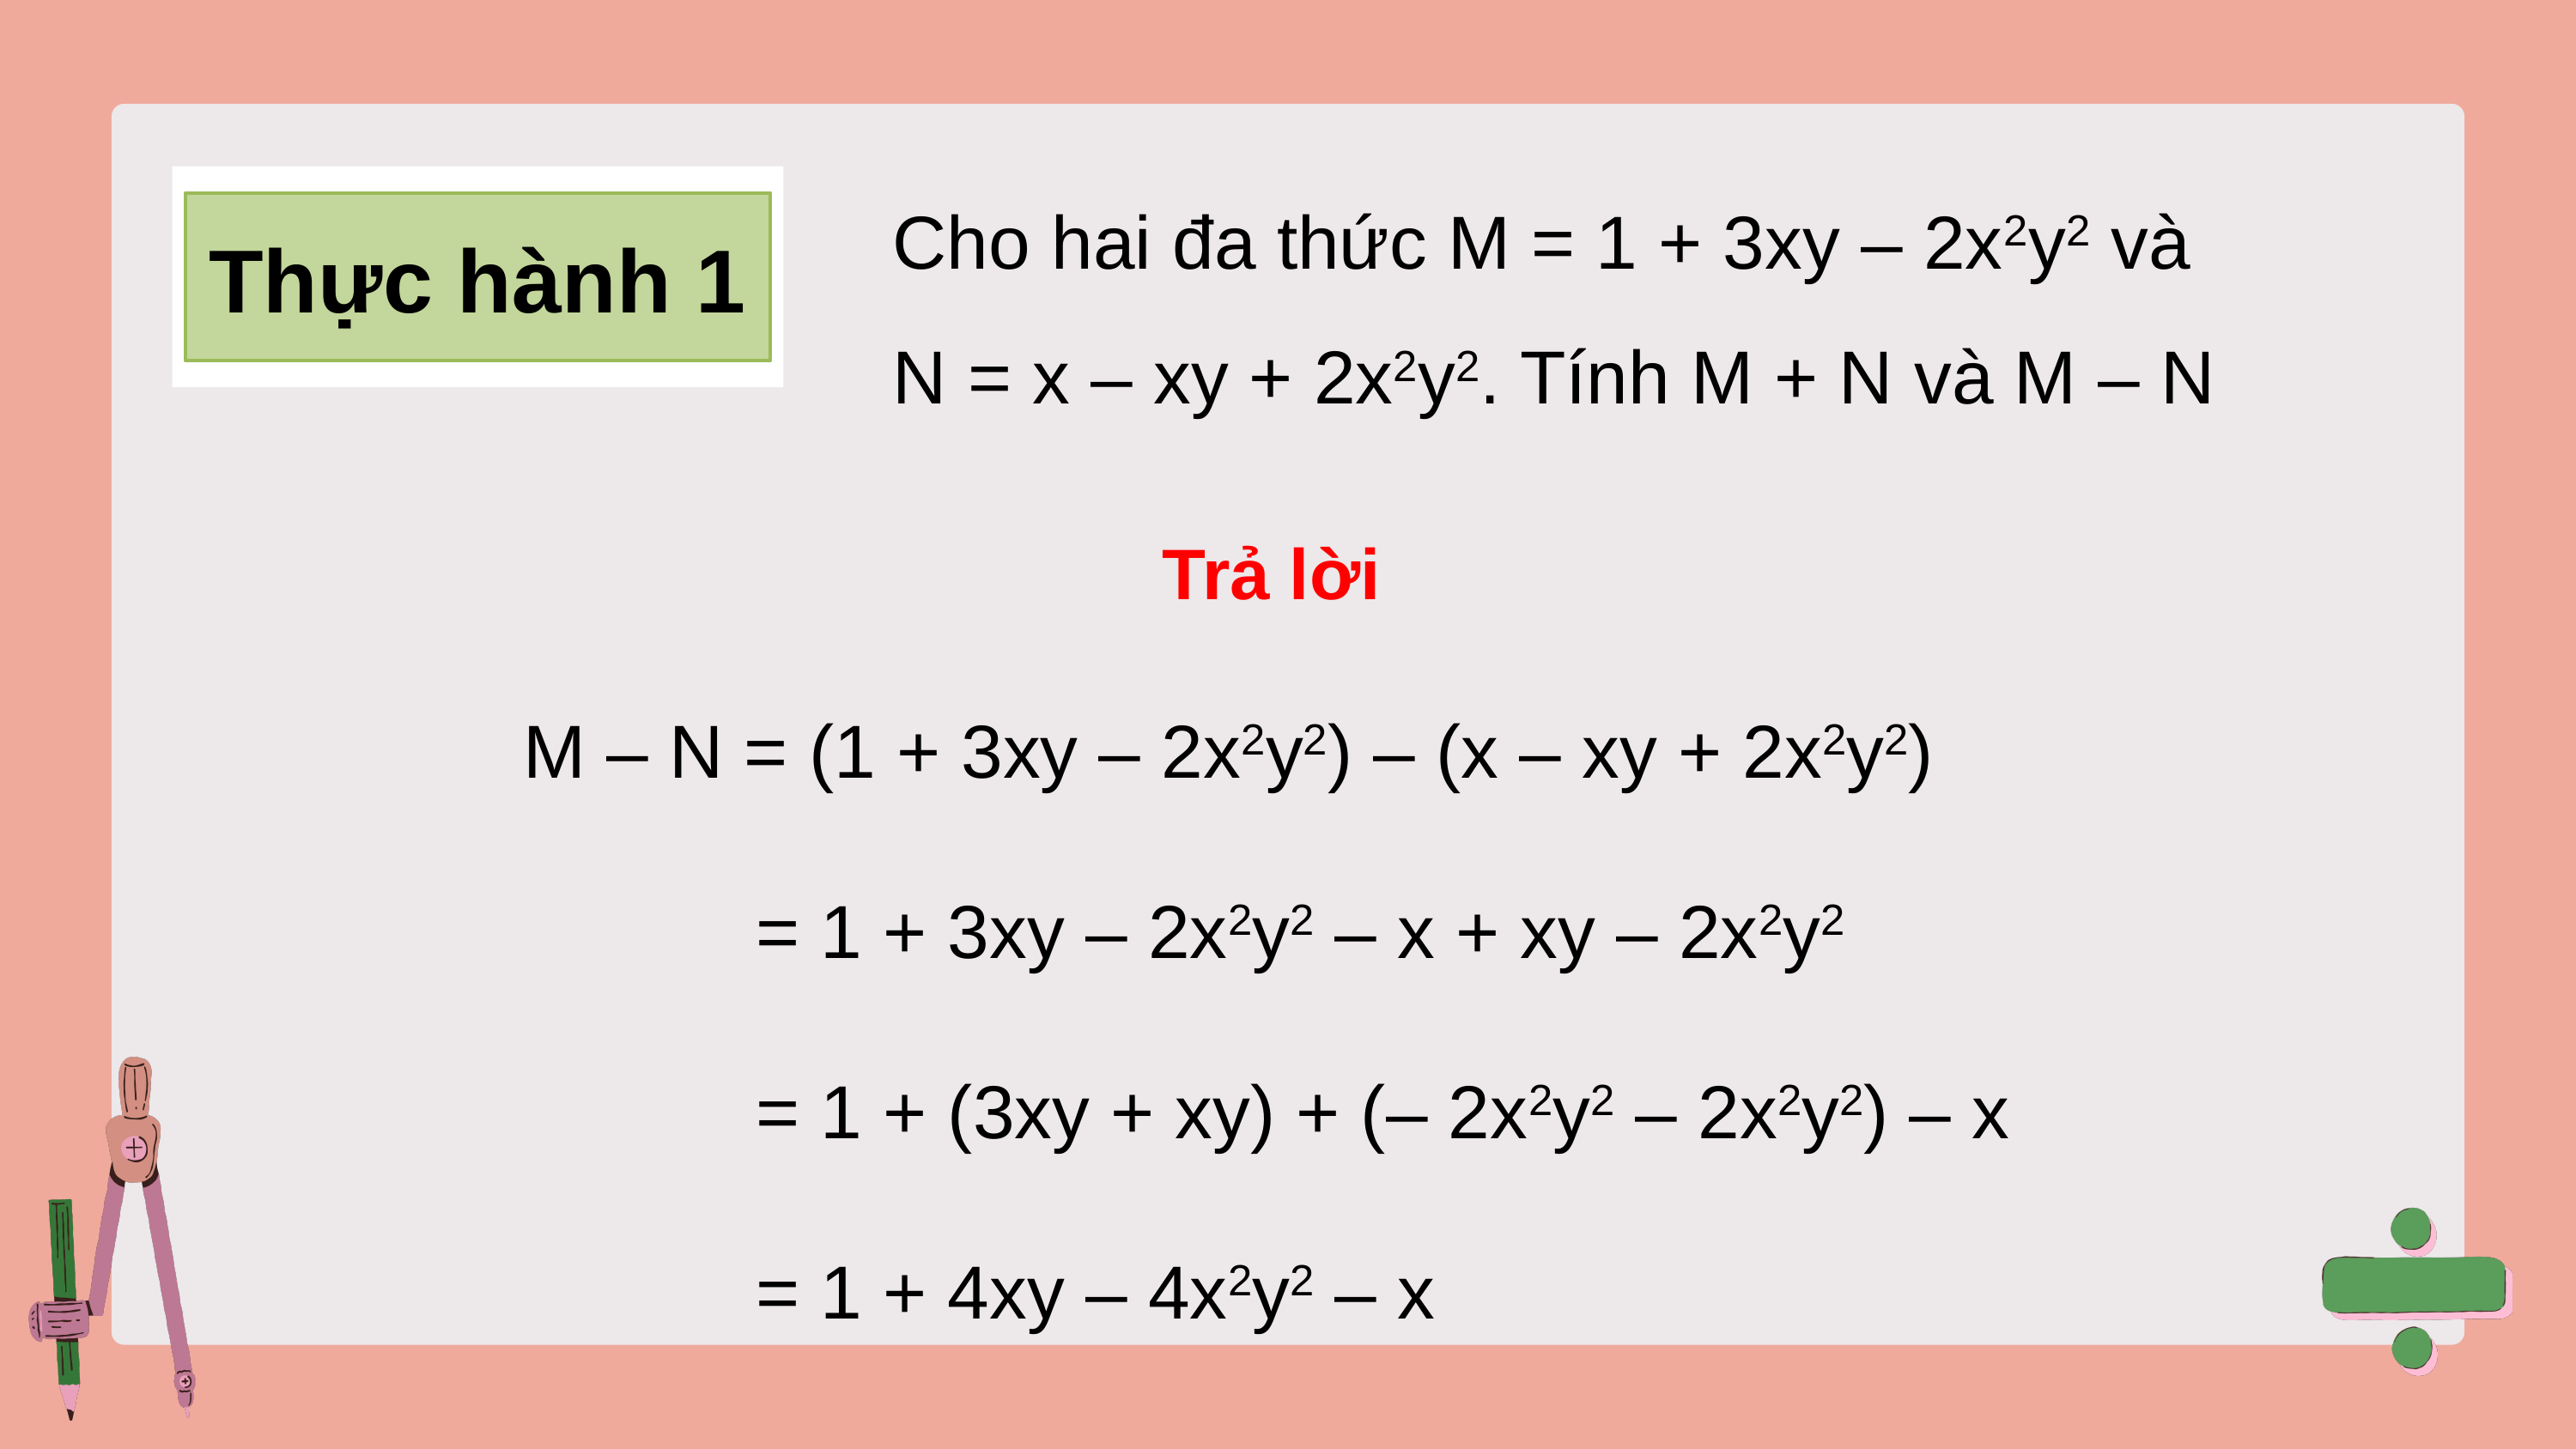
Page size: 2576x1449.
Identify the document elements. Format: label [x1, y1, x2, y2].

text_box [111, 103, 2465, 1345]
text_box [2322, 1207, 2513, 1376]
text_box [27, 1057, 196, 1421]
text_box [172, 166, 784, 388]
